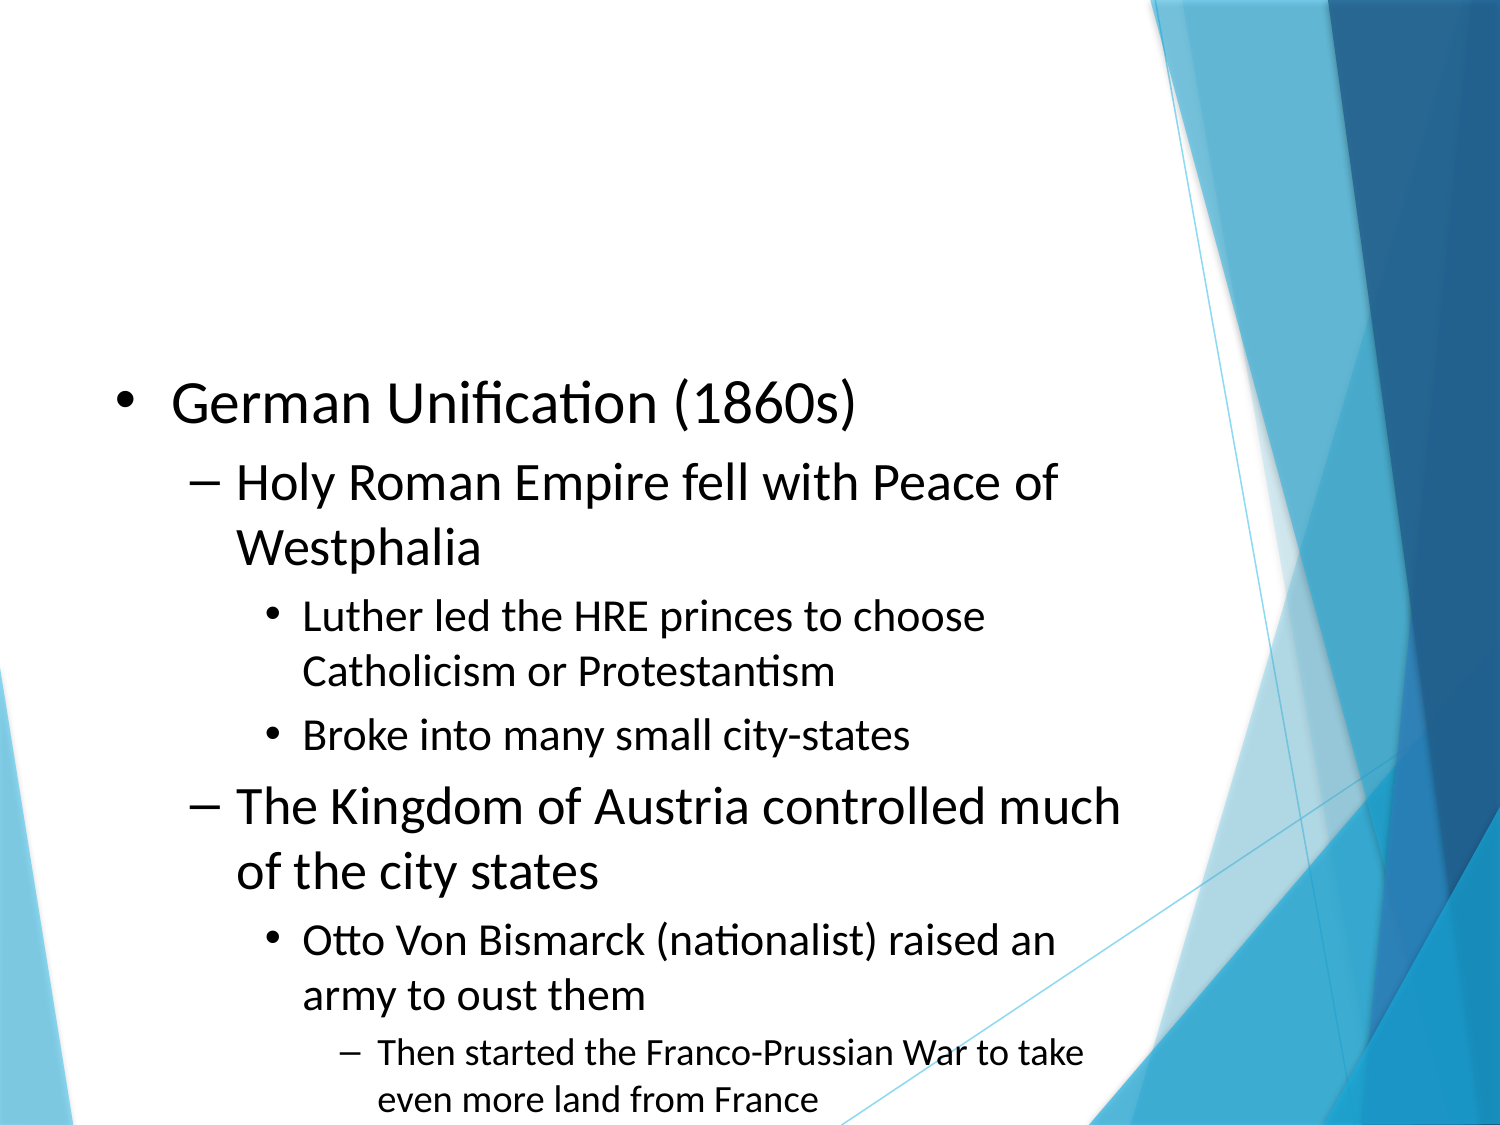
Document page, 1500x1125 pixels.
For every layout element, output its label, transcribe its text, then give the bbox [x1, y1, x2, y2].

list German Unification (1860s) Holy Roman Empire fell with Peace of Westphalia Luther led the HRE princes to choose Catholicism or Protestantism Broke into many small city-states The Kingdom of Austria controlled much of the city states Otto Von Bismarck (nationalist) raised an army to oust them Then started the Franco-Prussian War to take even more land from France Unified all lands taken to make a new country (Germany) [99, 354, 1142, 992]
